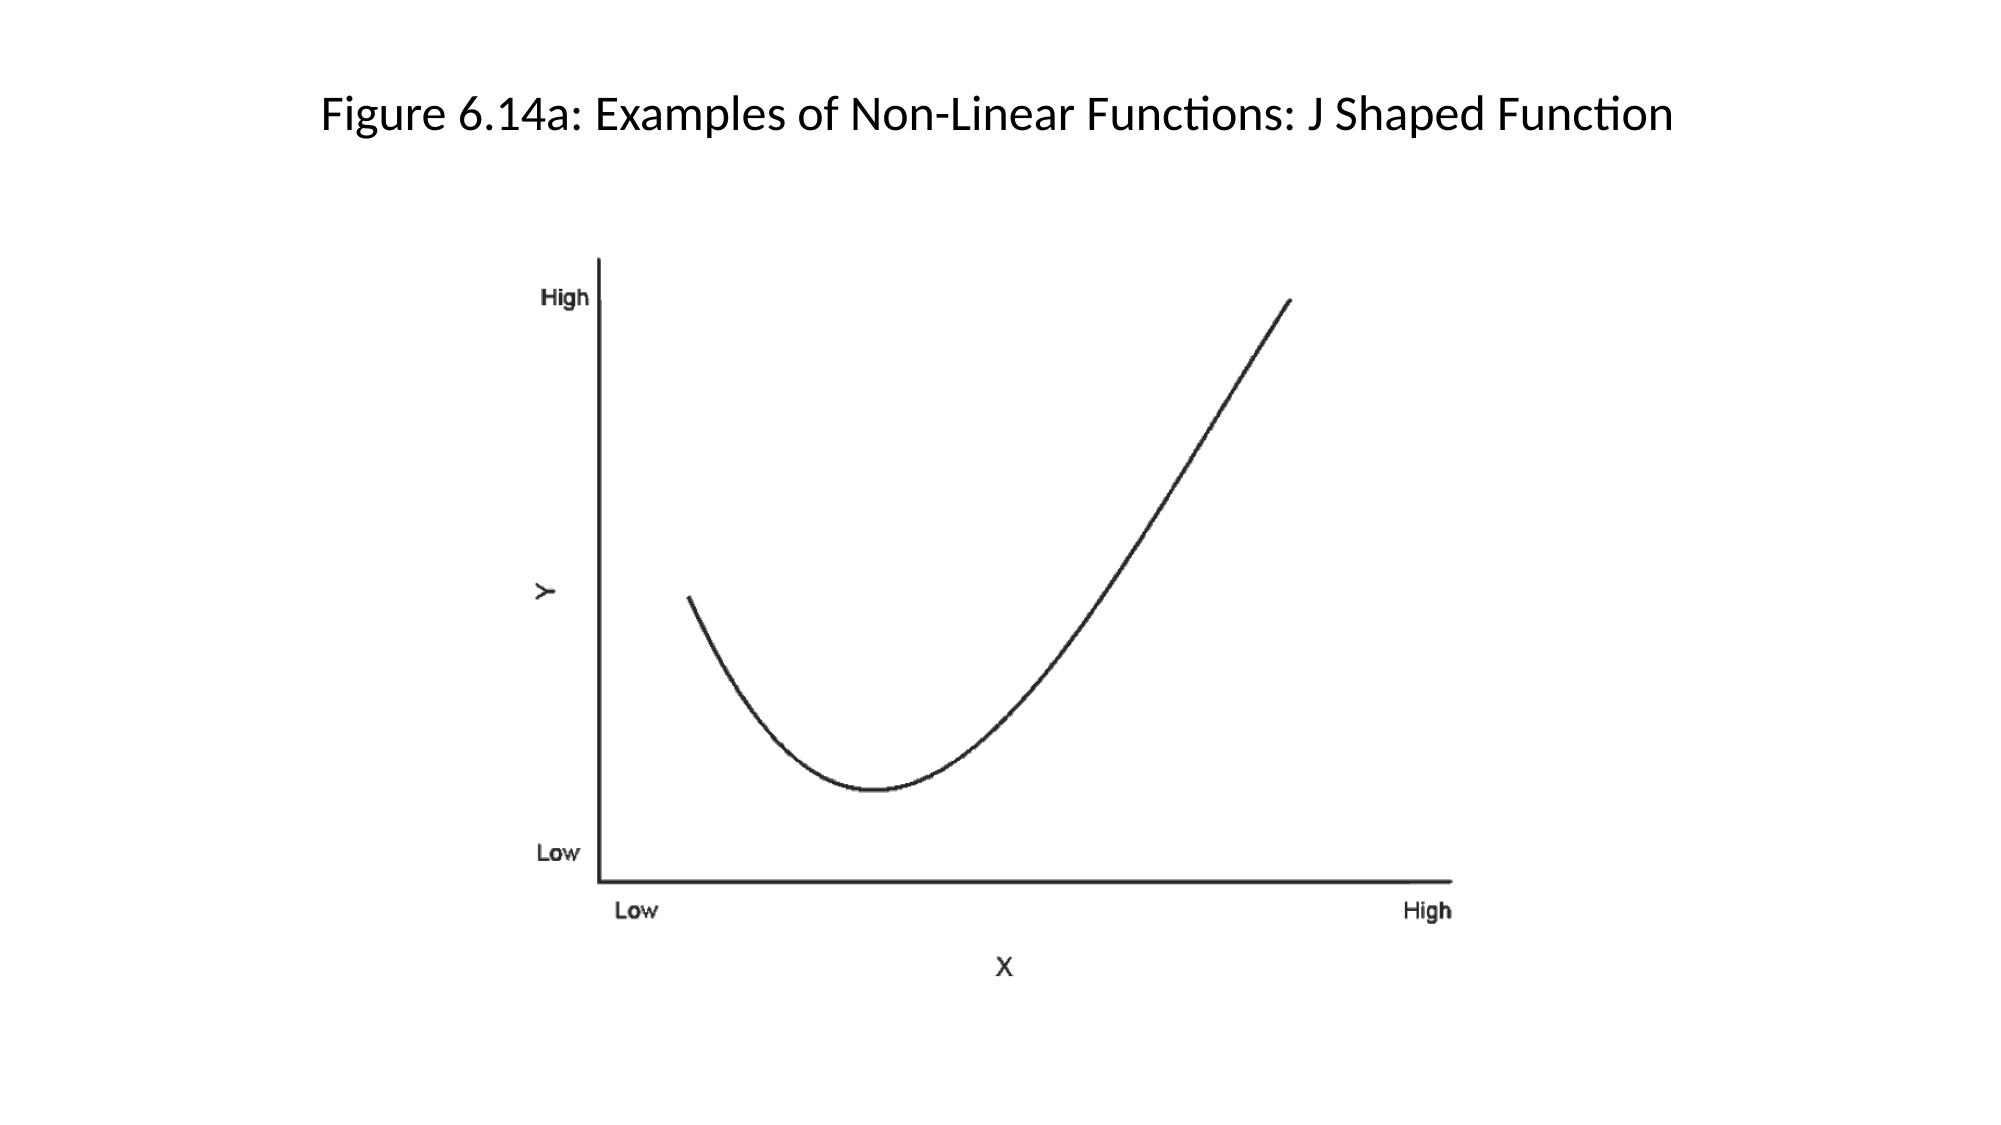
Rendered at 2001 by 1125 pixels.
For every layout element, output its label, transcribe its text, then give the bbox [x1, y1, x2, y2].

picture [502, 232, 1498, 1011]
subtitle Figure 6.14a: Examples of Non-Linear Functions: J Shaped Function [81, 79, 1915, 158]
